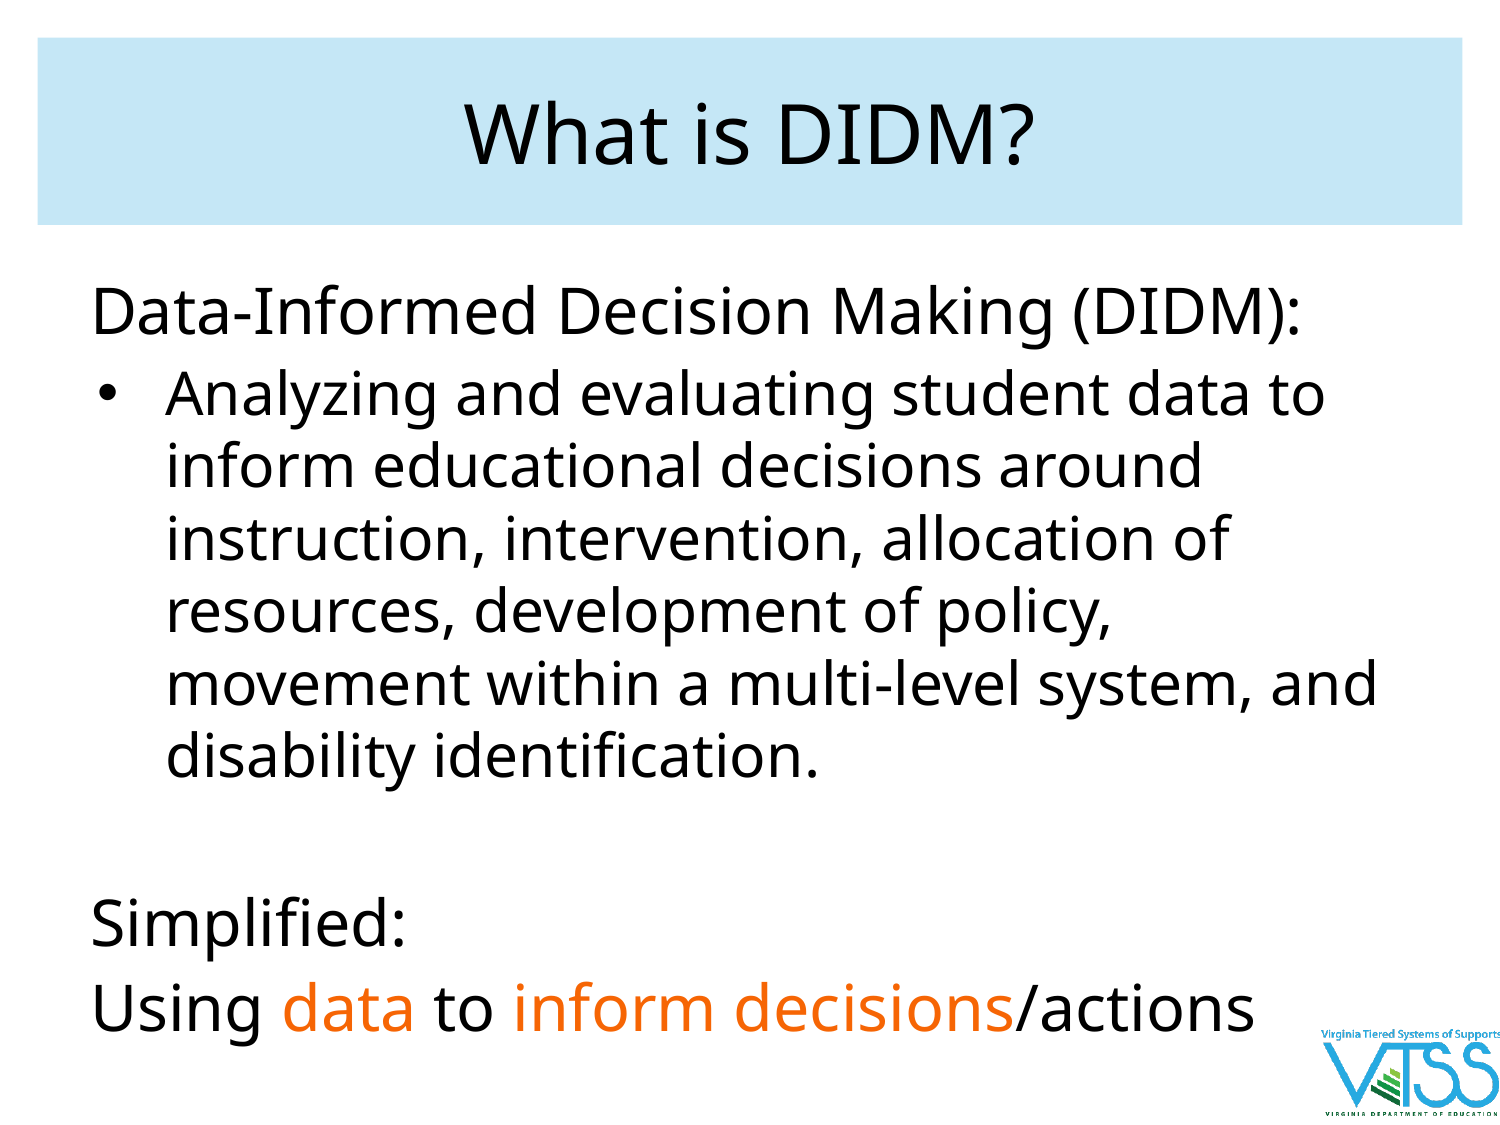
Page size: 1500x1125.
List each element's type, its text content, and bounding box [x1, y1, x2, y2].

title What is DIDM? [37, 37, 1463, 225]
list Data-Informed Decision Making (DIDM): Analyzing and evaluating student data to inform educational decisions around instruction, intervention, allocation of resources, development of policy, movement within a multi‐level system, and disability identification. Simplified: Using data to inform decisions/actions [75, 262, 1425, 1013]
picture [1321, 1029, 1500, 1116]
